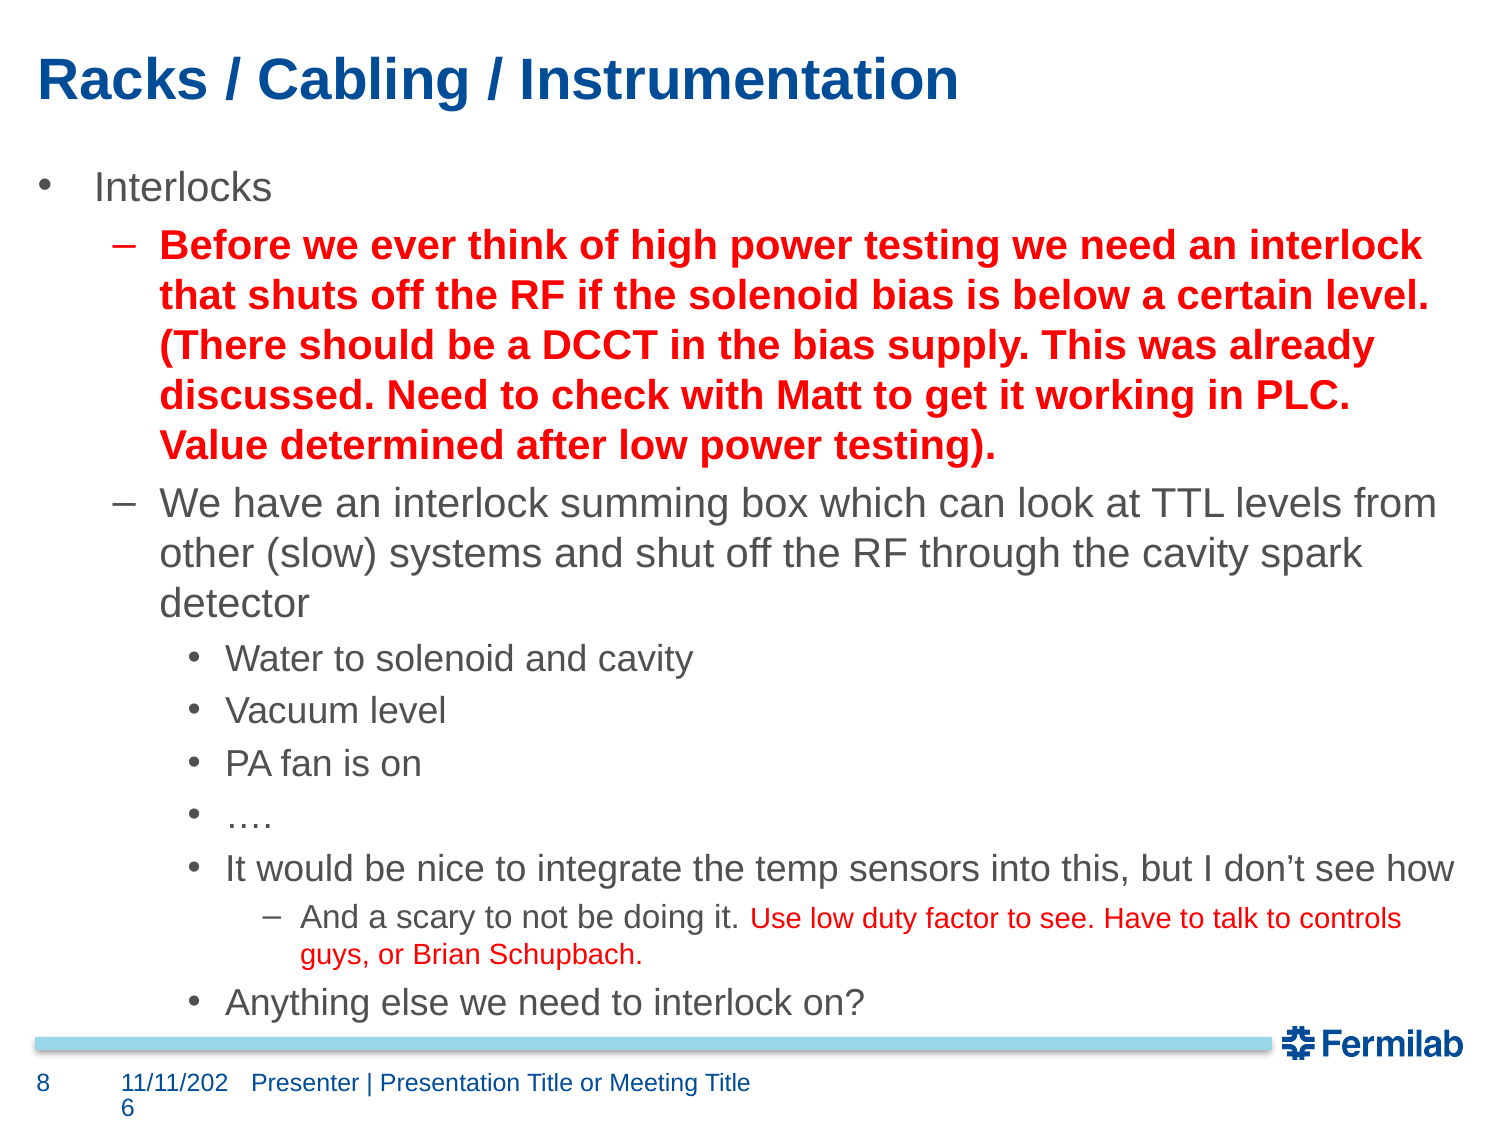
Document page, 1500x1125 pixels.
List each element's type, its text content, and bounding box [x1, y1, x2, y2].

list Interlocks Before we ever think of high power testing we need an interlock that shuts off the RF if the solenoid bias is below a certain level. (There should be a DCCT in the bias supply. This was already discussed. Need to check with Matt to get it working in PLC. Value determined after low power testing). We have an interlock summing box which can look at TTL levels from other (slow) systems and shut off the RF through the cavity spark detector Water to solenoid and cavity Vacuum level PA fan is on …. It would be nice to integrate the temp sensors into this, but I don’t see how And a scary to not be doing it. Use low duty factor to see. Have to talk to controls guys, or Brian Schupbach. Anything else we need to interlock on? [37, 159, 1461, 990]
footer Presenter | Presentation Title or Meeting Title [251, 1066, 1279, 1107]
title Racks / Cabling / Instrumentation [37, 41, 1463, 112]
picture [1282, 1026, 1463, 1060]
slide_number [120, 1066, 232, 1107]
slide_number 8 [36, 1066, 105, 1106]
